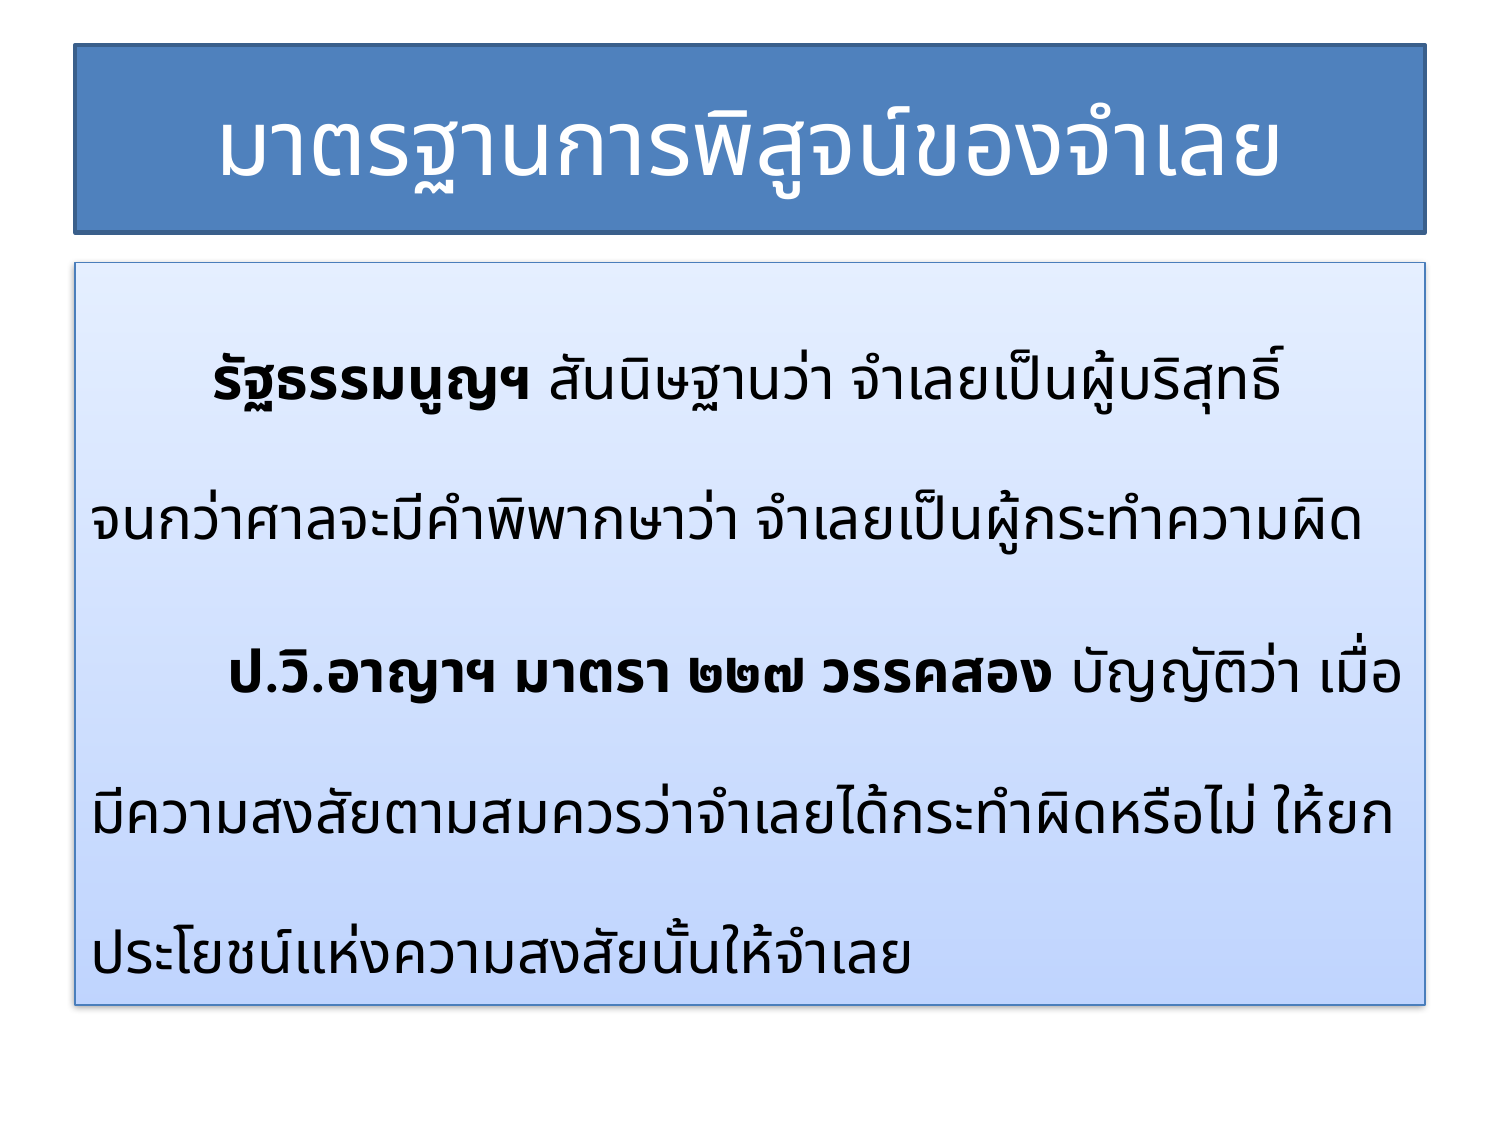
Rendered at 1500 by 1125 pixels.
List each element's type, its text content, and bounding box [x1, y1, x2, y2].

title มาตรฐานการพิสูจน์ของจำเลย [73, 43, 1427, 235]
list รัฐธรรมนูญฯ สันนิษฐานว่า จำเลยเป็นผู้บริสุทธิ์จนกว่าศาลจะมีคำพิพากษาว่า จำเลยเป็นผู้กระทำความผิด ป.วิ.อาญาฯ มาตรา ๒๒๗ วรรคสอง บัญญัติว่า เมื่อมีความสงสัยตามสมควรว่าจำเลยได้กระทำผิดหรือไม่ ให้ยกประโยชน์แห่งความสงสัยนั้นให้จำเลย [74, 262, 1426, 1006]
